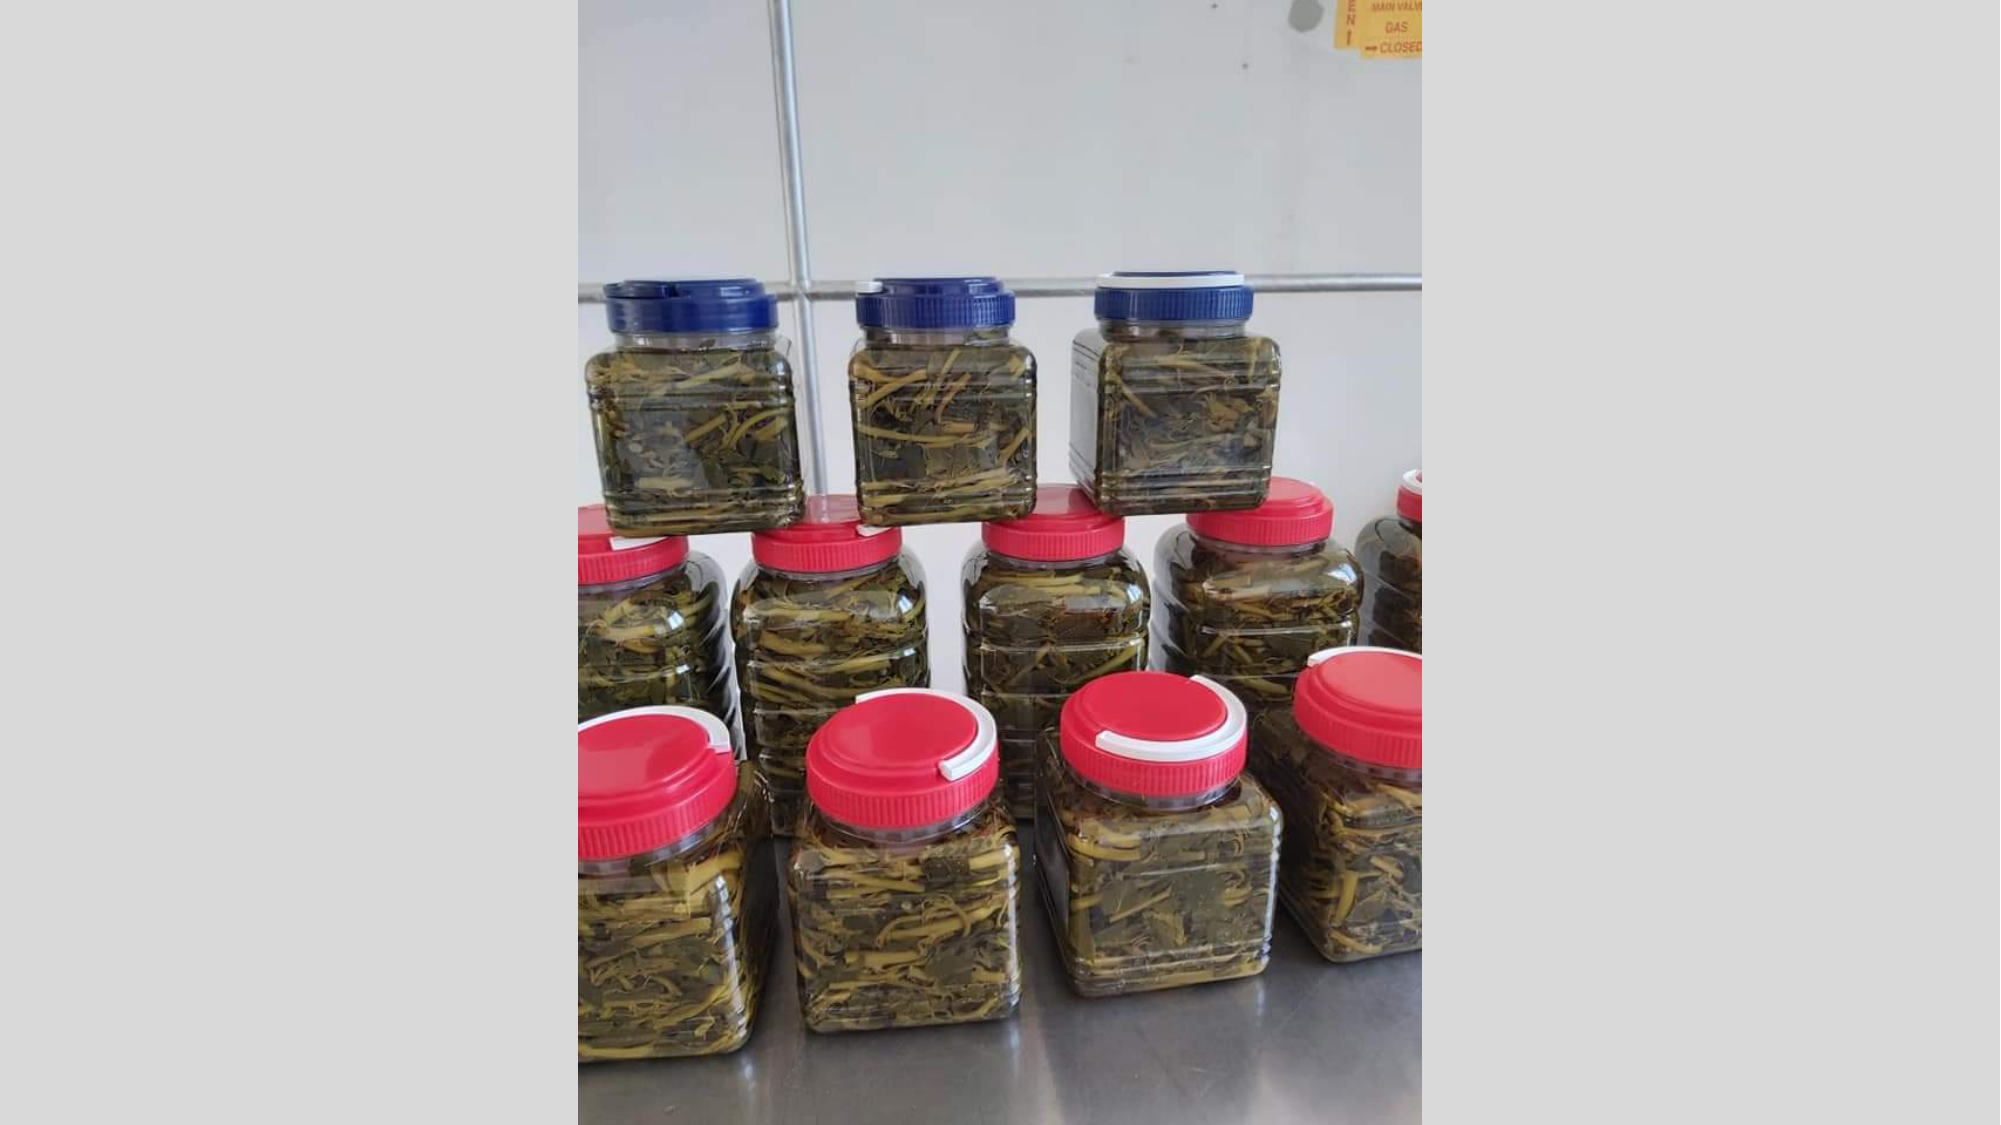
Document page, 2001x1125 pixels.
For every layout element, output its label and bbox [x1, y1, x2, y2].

picture [578, 0, 1422, 1125]
